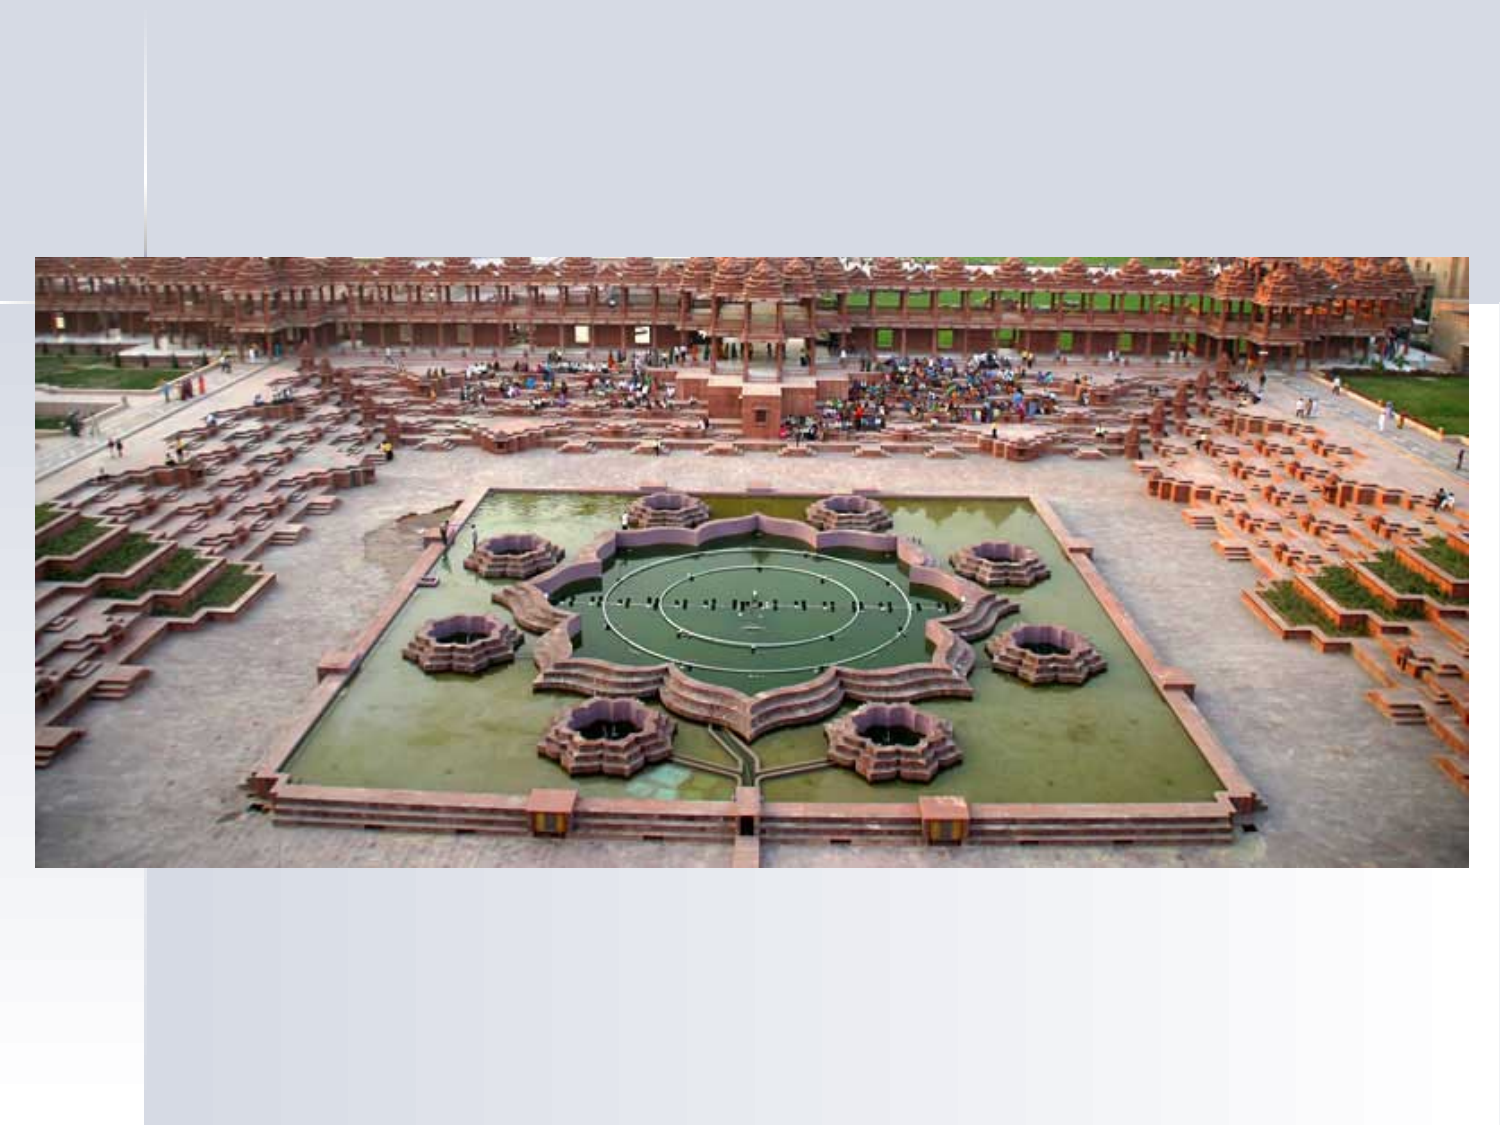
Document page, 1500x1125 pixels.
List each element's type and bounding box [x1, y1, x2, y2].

list [34, 257, 1470, 868]
